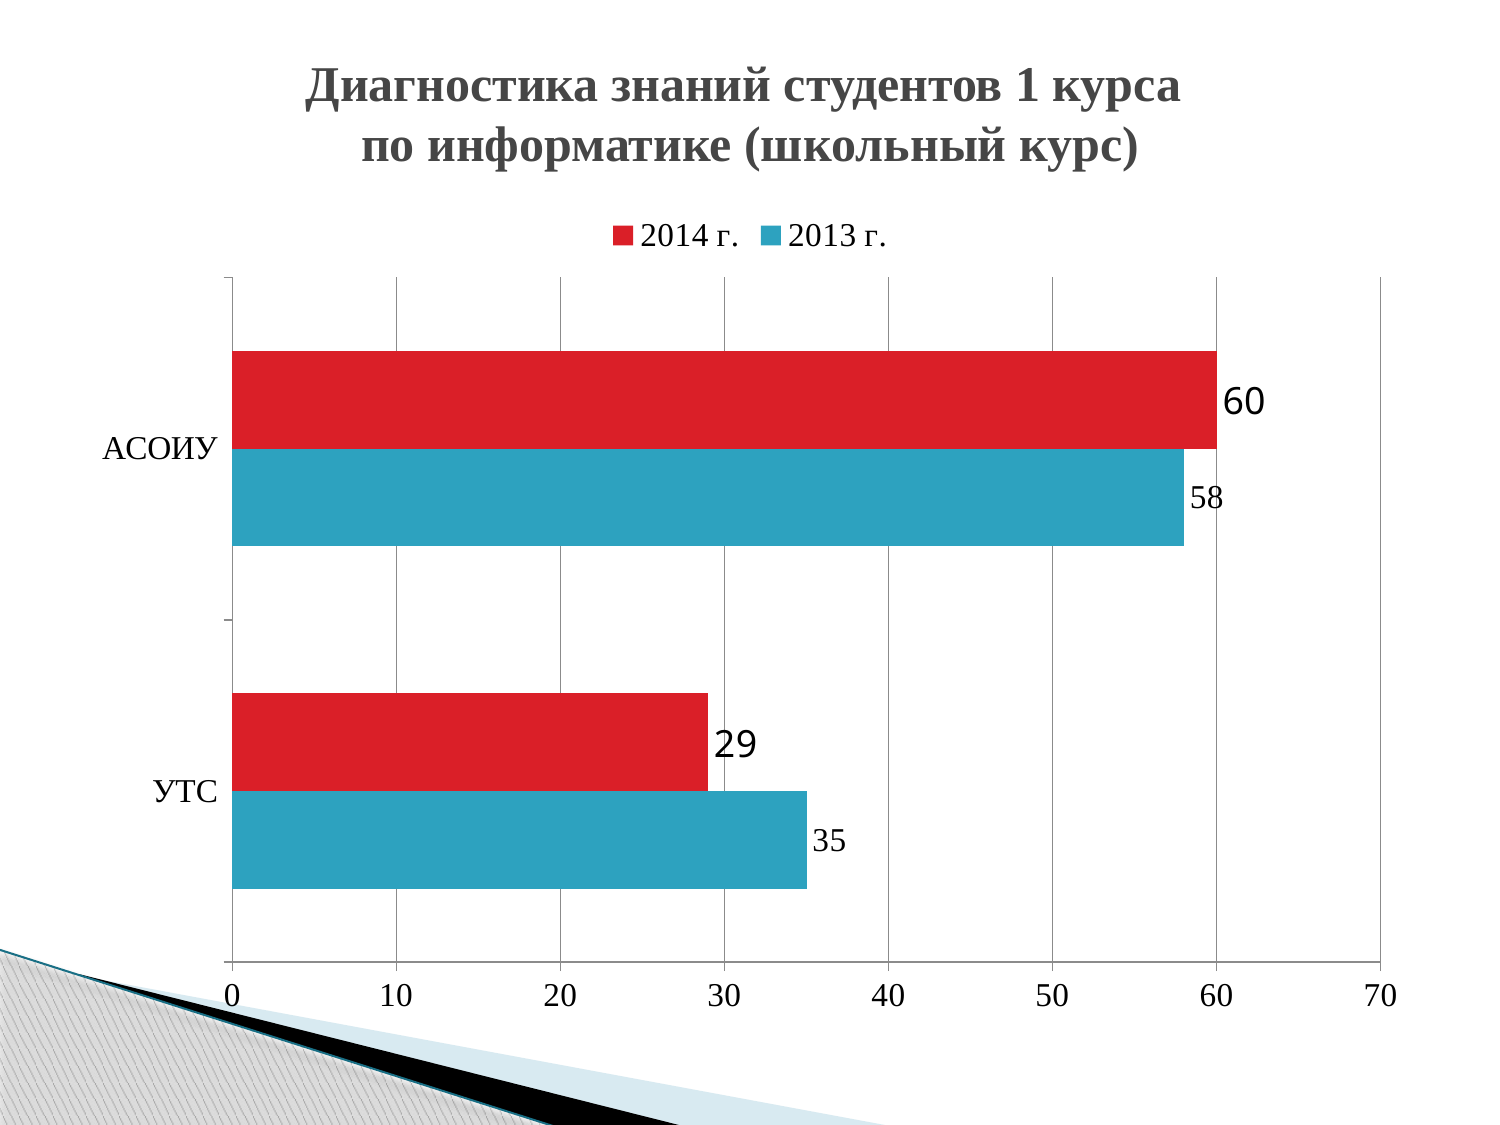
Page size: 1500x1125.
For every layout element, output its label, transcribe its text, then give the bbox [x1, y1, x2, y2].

title Диагностика знаний студентов 1 курса по информатике (школьный курс) [75, 23, 1425, 198]
chart [74, 198, 1426, 1032]
